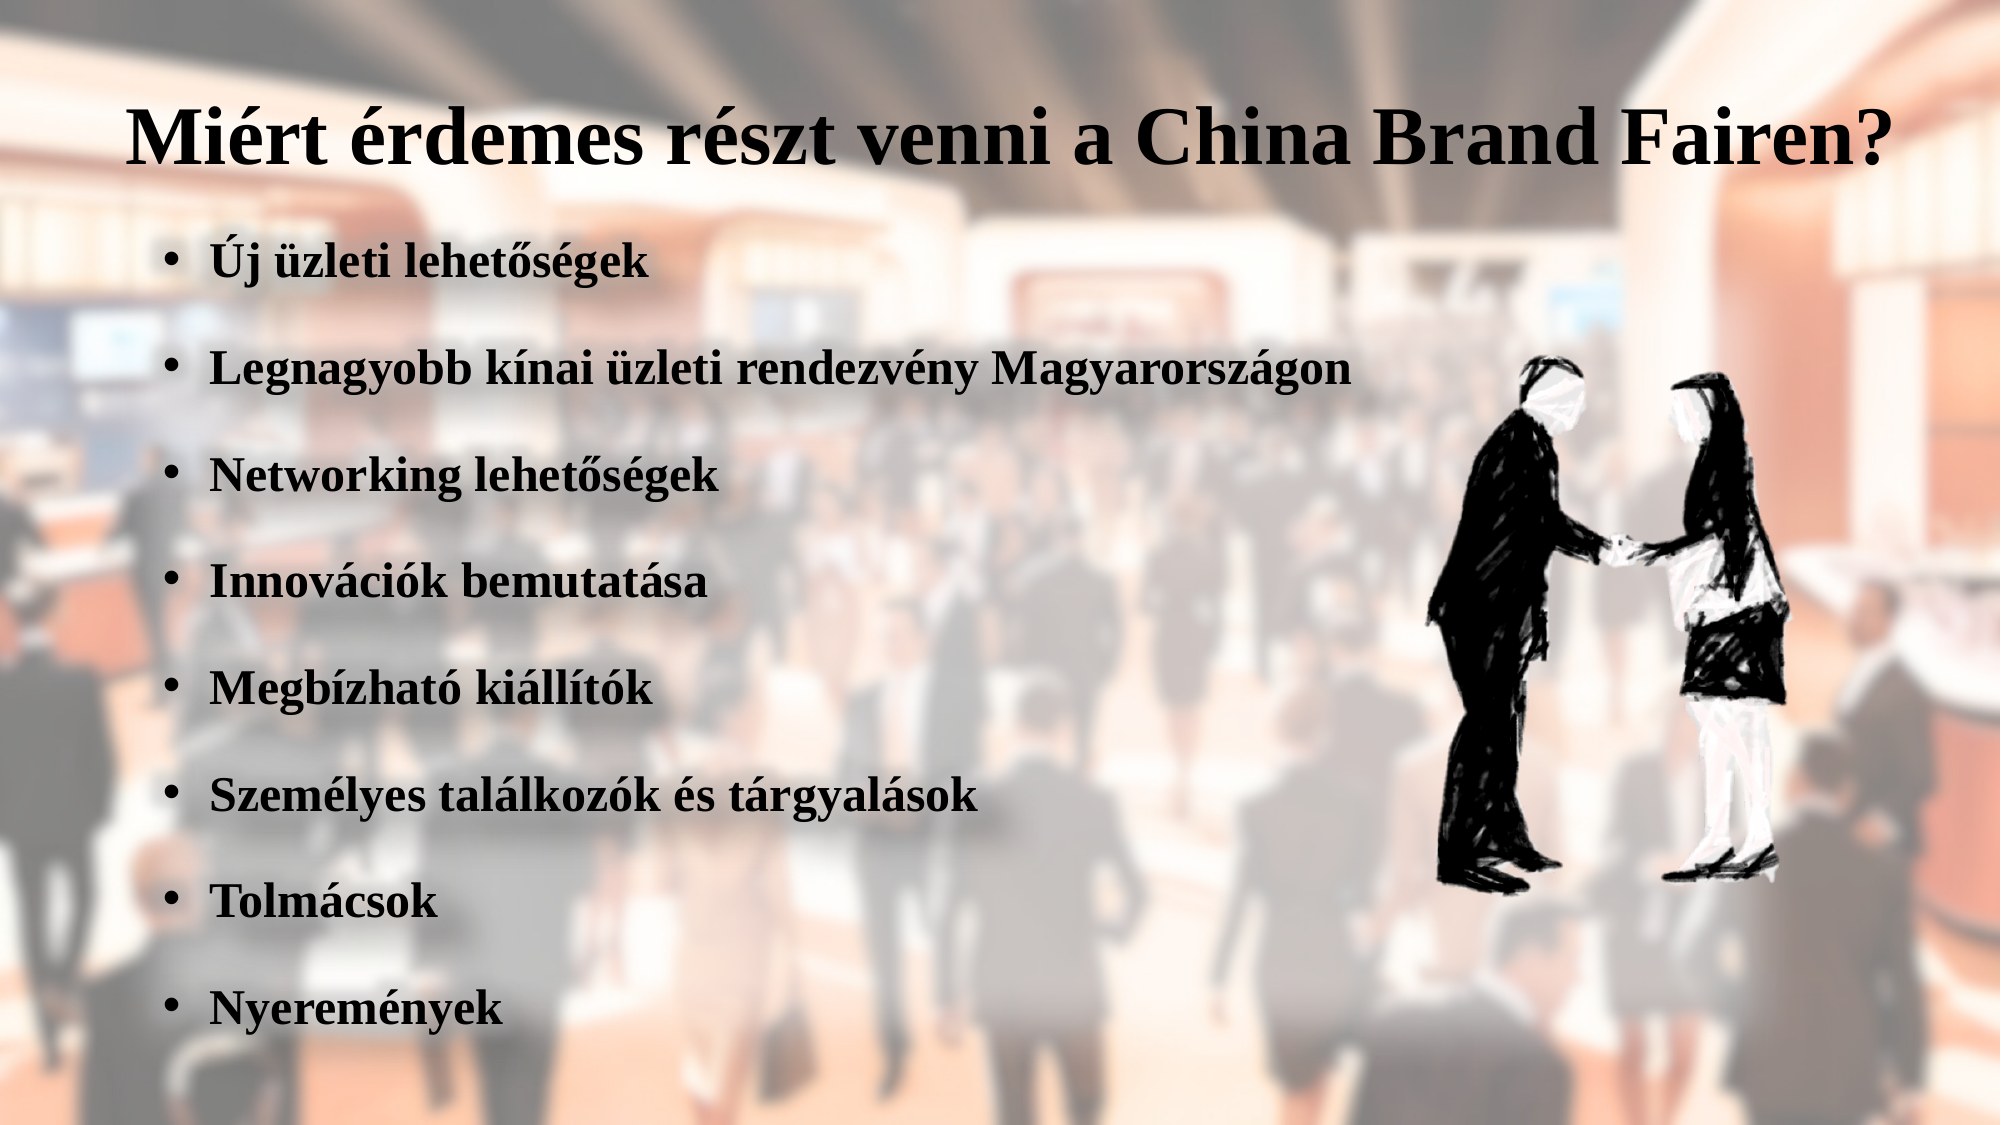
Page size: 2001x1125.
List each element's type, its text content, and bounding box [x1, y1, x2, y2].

text_box Miért érdemes részt venni a China Brand Fairen? [110, 74, 1191, 189]
text_box Új üzleti lehetőségek Legnagyobb kínai üzleti rendezvény Magyarországon Networking lehetőségek Innovációk bemutatása Megbízható kiállítók Személyes találkozók és tárgyalások Tolmácsok Nyeremények [184, 265, 1191, 1125]
picture [1191, 13, 2000, 1125]
